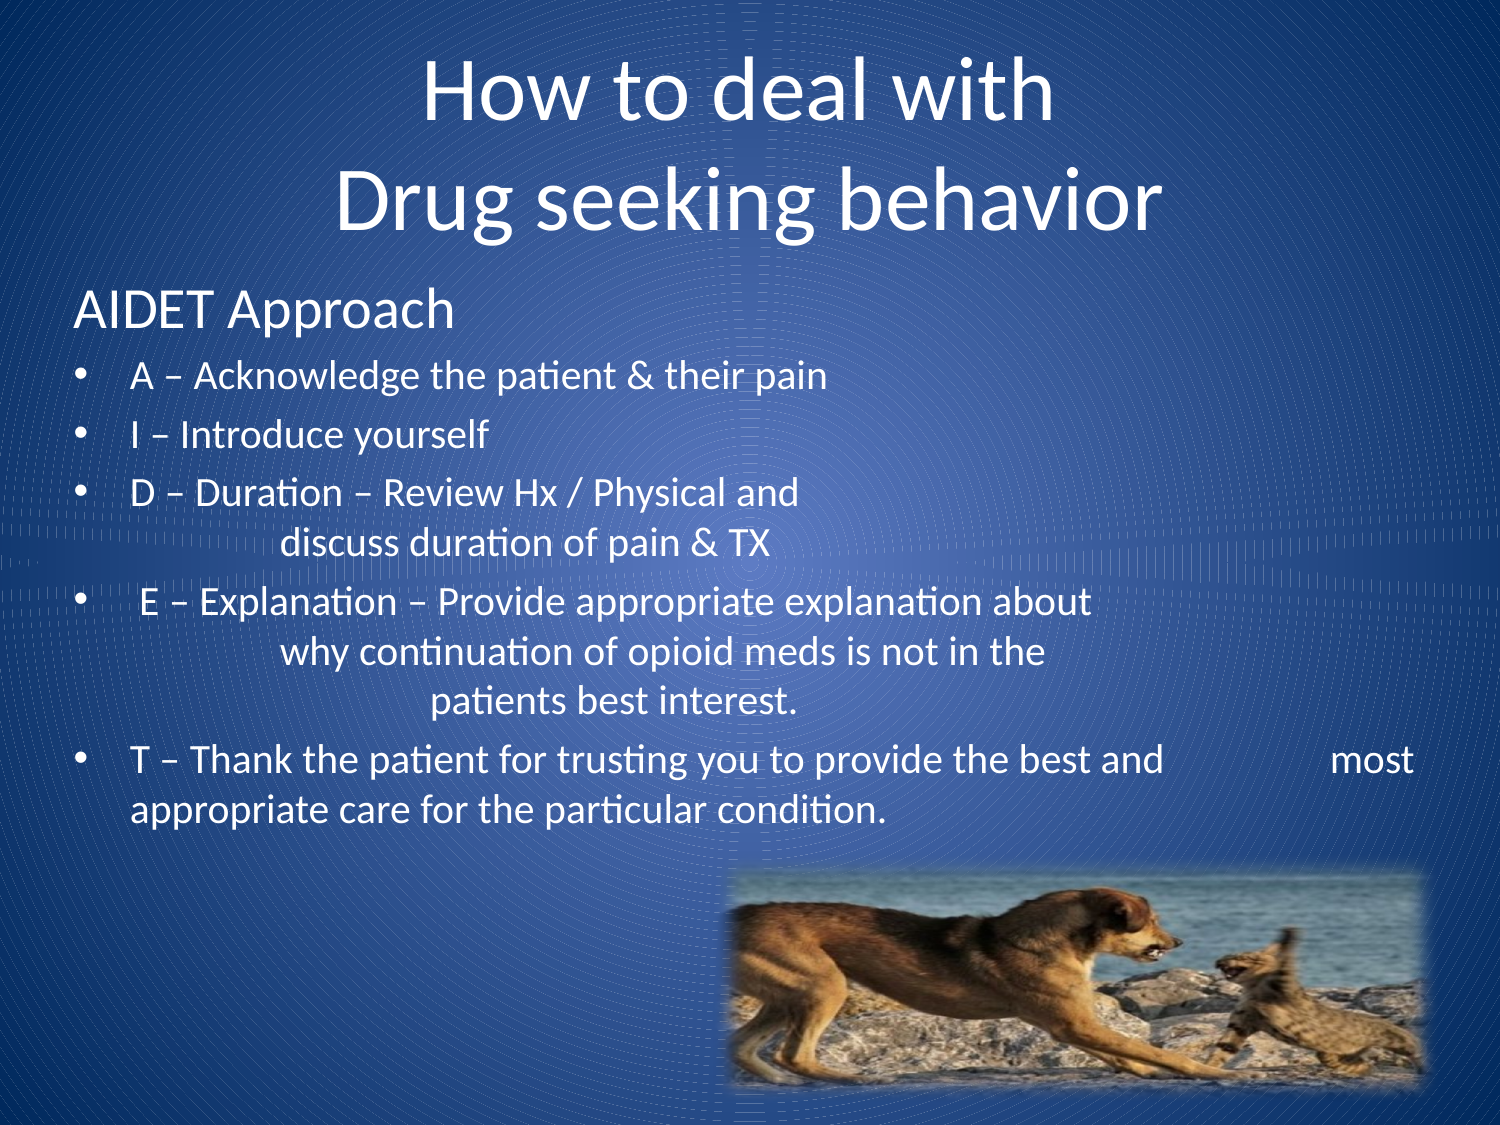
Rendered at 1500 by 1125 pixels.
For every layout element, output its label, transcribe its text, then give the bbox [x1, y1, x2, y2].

title How to deal with Drug seeking behavior [74, 44, 1426, 233]
picture [713, 852, 1440, 1102]
list AIDET Approach A – Acknowledge the patient & their pain I – Introduce yourself D – Duration – Review Hx / Physical and discuss duration of pain & TX E – Explanation – Provide appropriate explanation about why continuation of opioid meds is not in the patients best interest. T – Thank the patient for trusting you to provide the best and most appropriate care for the particular condition. [58, 262, 1462, 1102]
